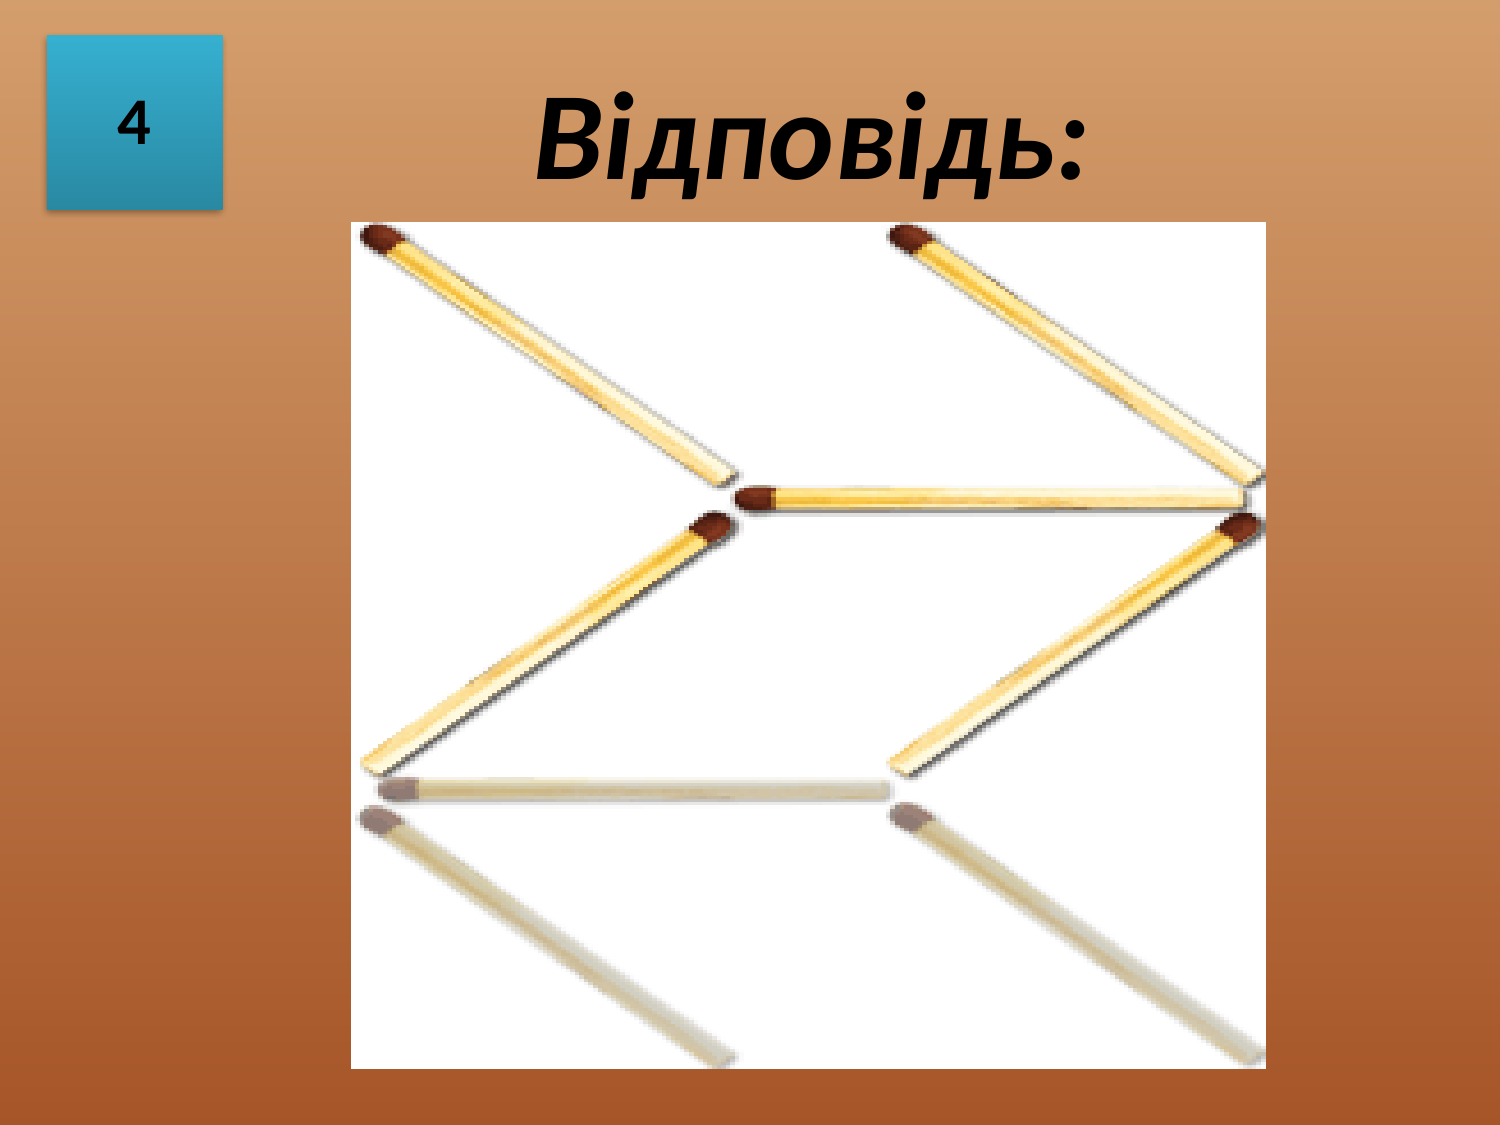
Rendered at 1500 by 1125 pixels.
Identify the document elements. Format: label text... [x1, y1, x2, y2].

text_box Відповідь: [152, 46, 1500, 212]
text_box 4 [46, 35, 223, 210]
picture [351, 222, 1266, 1069]
